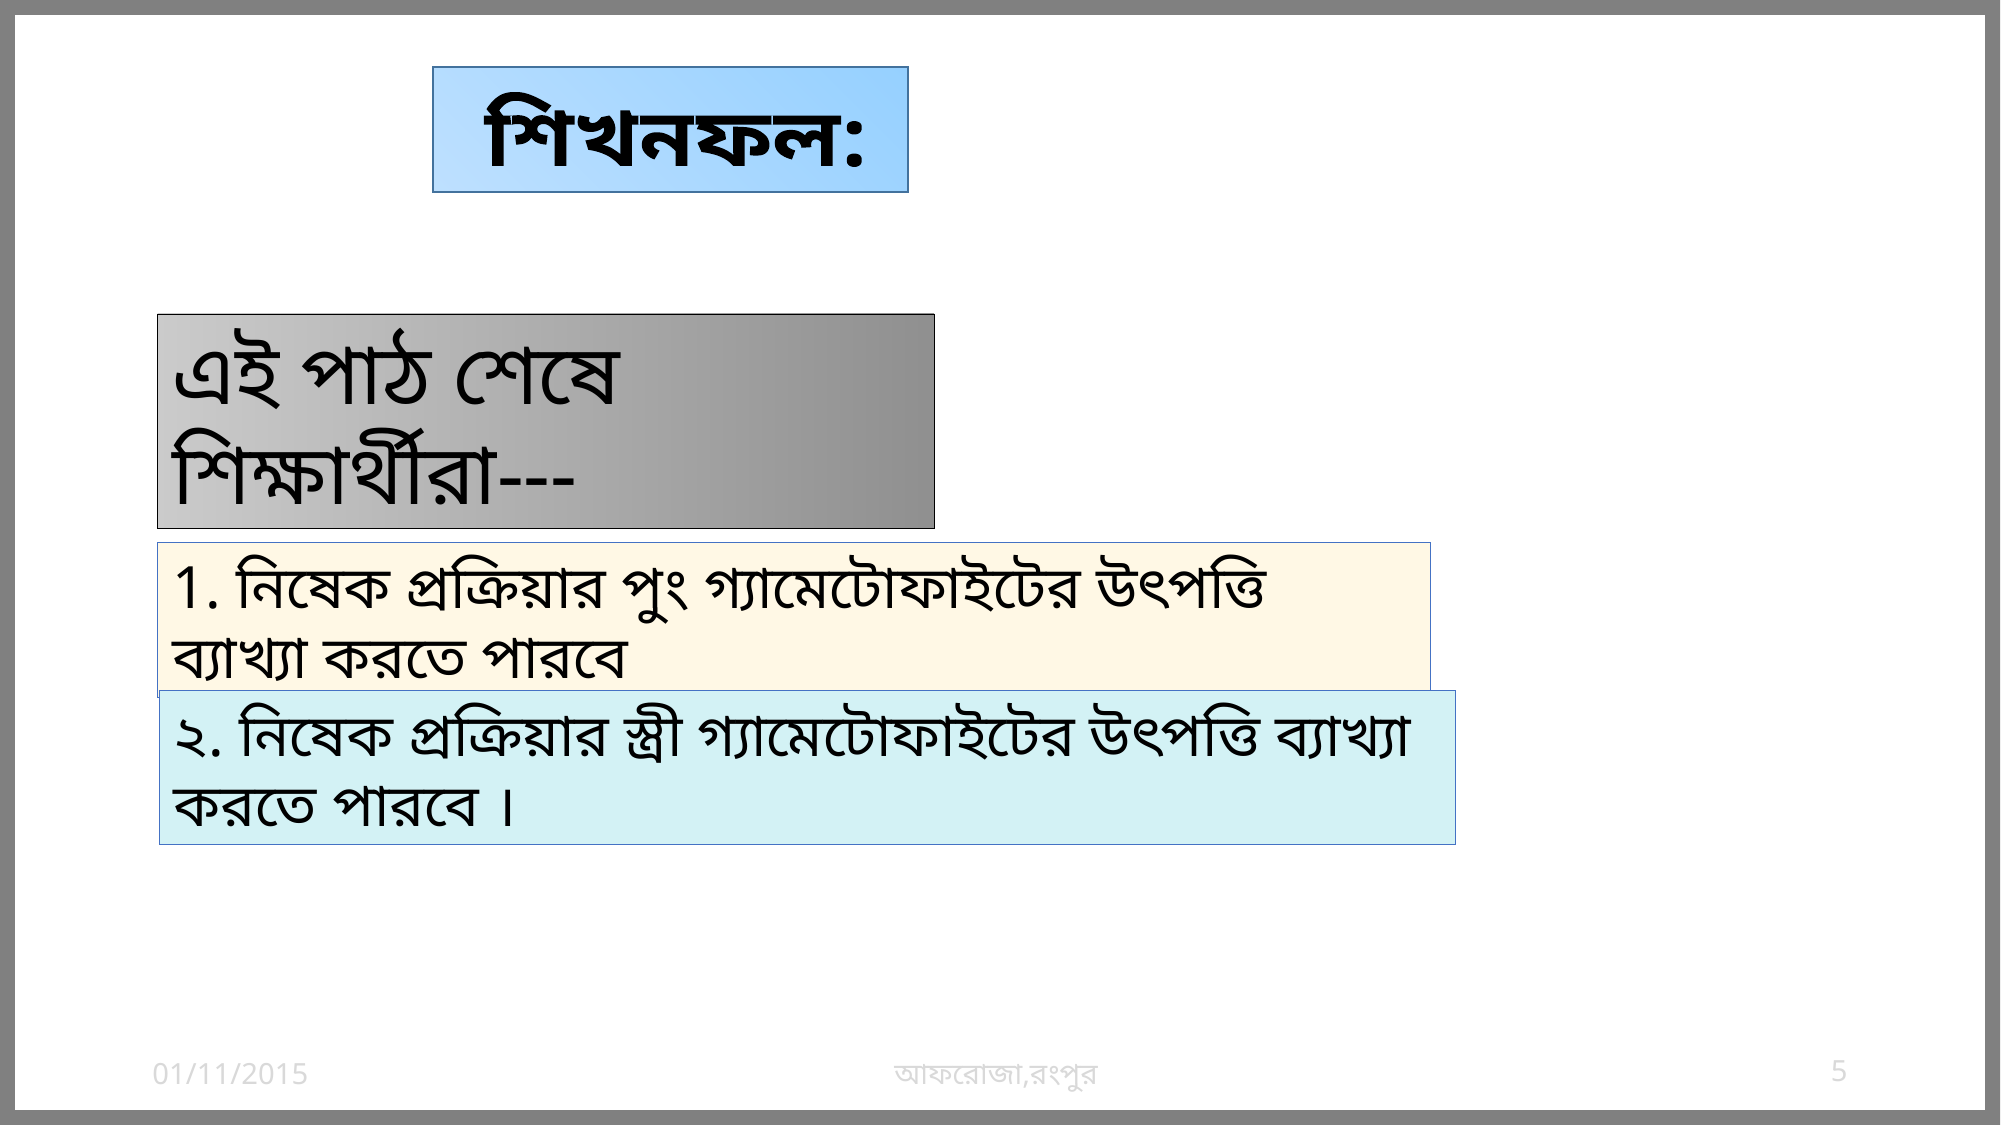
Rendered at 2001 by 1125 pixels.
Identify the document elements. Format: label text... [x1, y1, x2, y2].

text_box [433, 66, 909, 193]
text_box এই পাঠ শেষে শিক্ষার্থীরা--- [156, 313, 935, 530]
slide_number 5 [1718, 1042, 1863, 1103]
text_box 1. নিষেক প্রক্রিয়ার পুং গ্যামেটোফাইটের উৎপত্তি ব্যাখ্যা করতে পারবে [157, 542, 1431, 698]
footer আফরোজা,রংপুর [662, 1042, 1338, 1103]
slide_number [137, 1042, 588, 1103]
text_box ২. নিষেক প্রক্রিয়ার স্ত্রী গ্যামেটোফাইটের উৎপত্তি ব্যাখ্যা করতে পারবে । [159, 690, 1456, 845]
